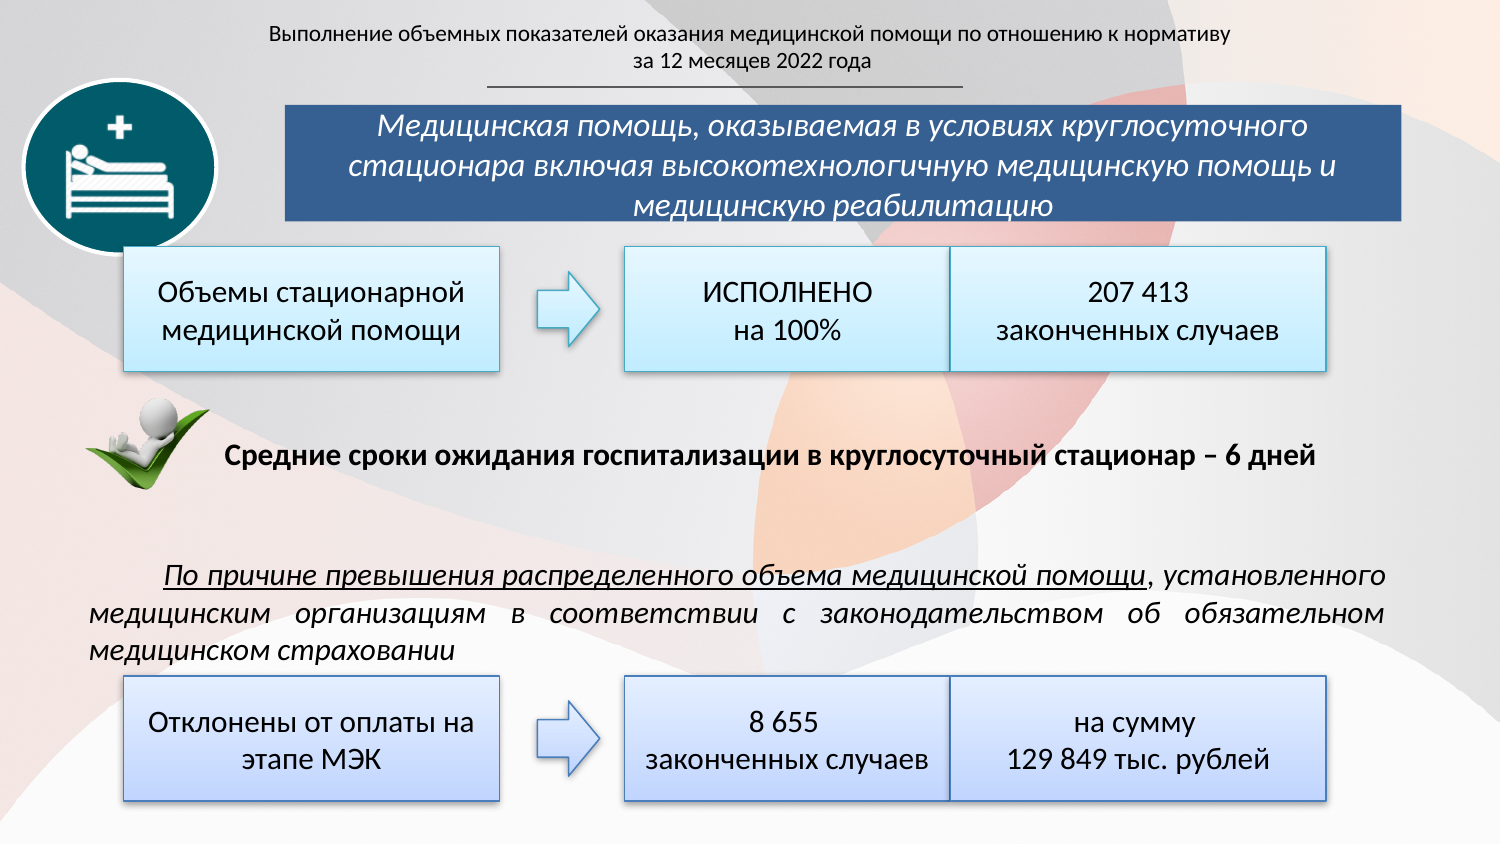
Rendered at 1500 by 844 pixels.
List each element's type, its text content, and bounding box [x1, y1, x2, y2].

text_box Отклонены от оплаты на этапе МЭК [123, 675, 500, 802]
text_box [21, 77, 219, 257]
text_box Средние сроки ожидания госпитализации в круглосуточный стационар – 6 дней [226, 427, 1334, 480]
text_box [536, 700, 601, 777]
text_box [536, 270, 601, 348]
title Выполнение объемных показателей оказания медицинской помощи по отношению к нормативу за 12 месяцев 2022 года [23, 11, 1477, 80]
picture [0, 0, 1500, 844]
text_box ИСПОЛНЕНО на 100% [624, 246, 948, 372]
text_box на сумму 129 849 тыс. рублей [950, 675, 1327, 802]
text_box 8 655 законченных случаев [624, 675, 948, 802]
text_box По причине превышения распределенного объема медицинской помощи, установленного медицинским организациям в соответствии с законодательством об обязательном медицинском страховании [73, 547, 1402, 675]
text_box Объемы стационарной медицинской помощи [123, 246, 500, 372]
text_box 207 413 законченных случаев [950, 246, 1327, 372]
text_box Медицинская помощь, оказываемая в условиях круглосуточного стационара включая высокотехнологичную медицинскую помощь и медицинскую реабилитацию [283, 103, 1403, 223]
